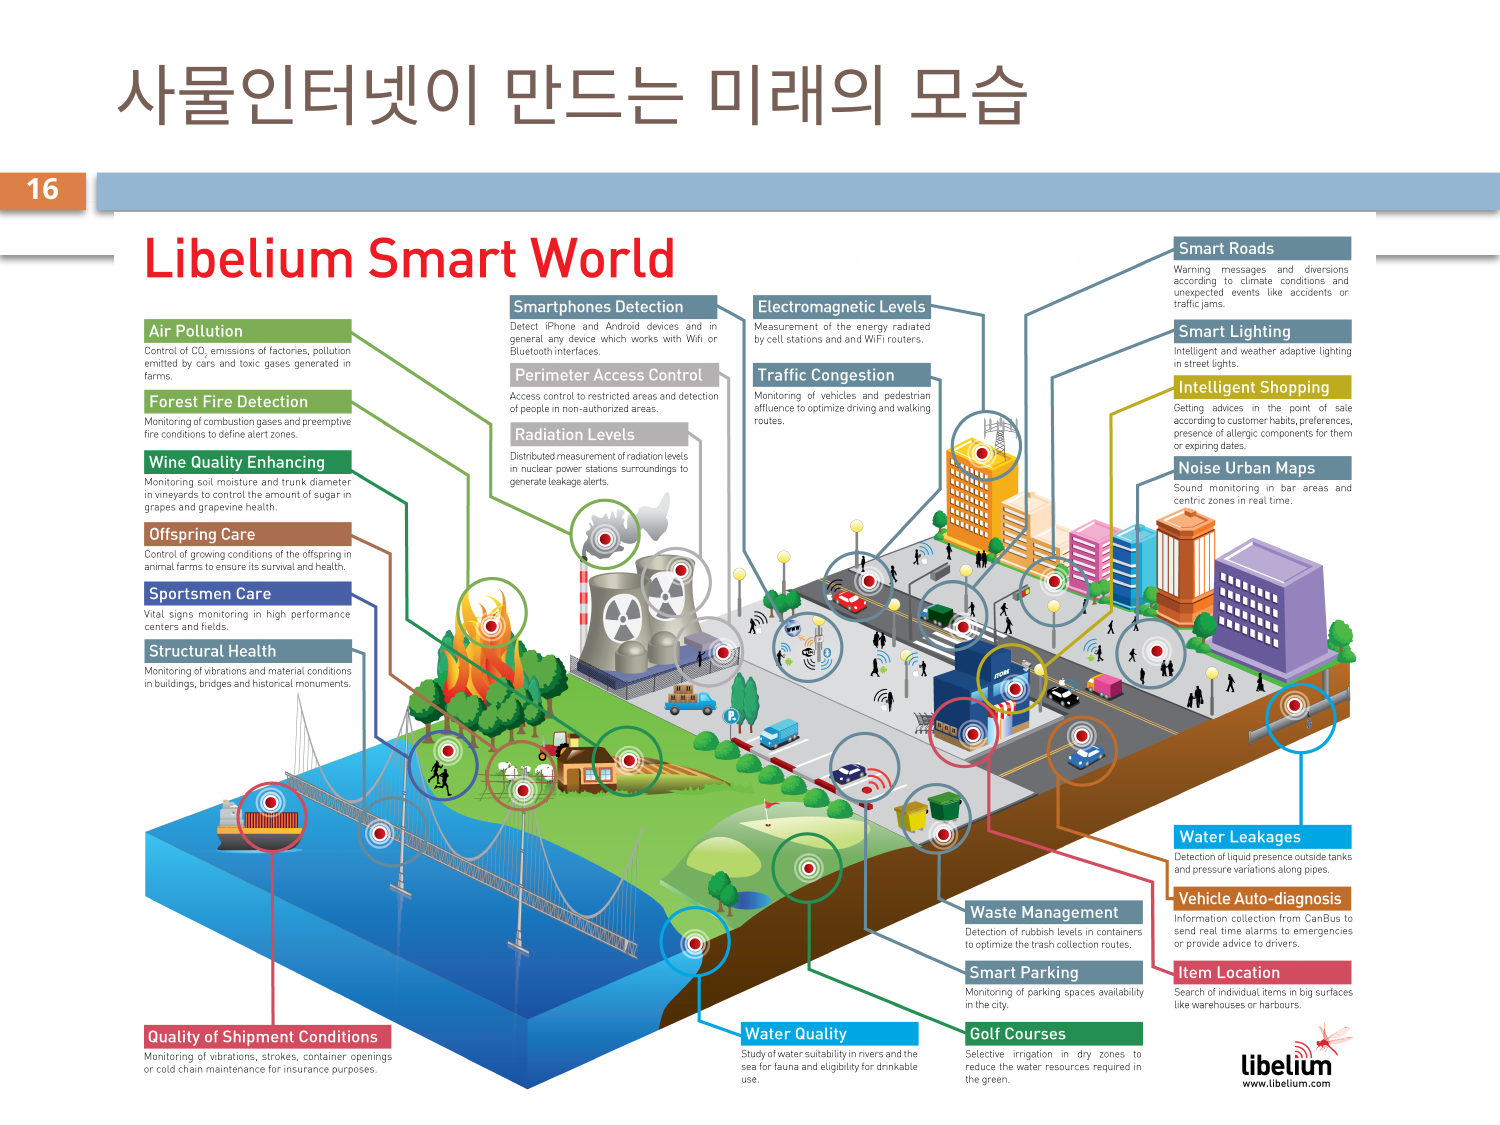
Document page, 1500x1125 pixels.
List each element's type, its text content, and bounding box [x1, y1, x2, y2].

picture [113, 212, 1377, 1111]
title 사물인터넷이 만드는 미래의 모습 [100, 37, 1438, 149]
slide_number 16 [0, 170, 87, 211]
